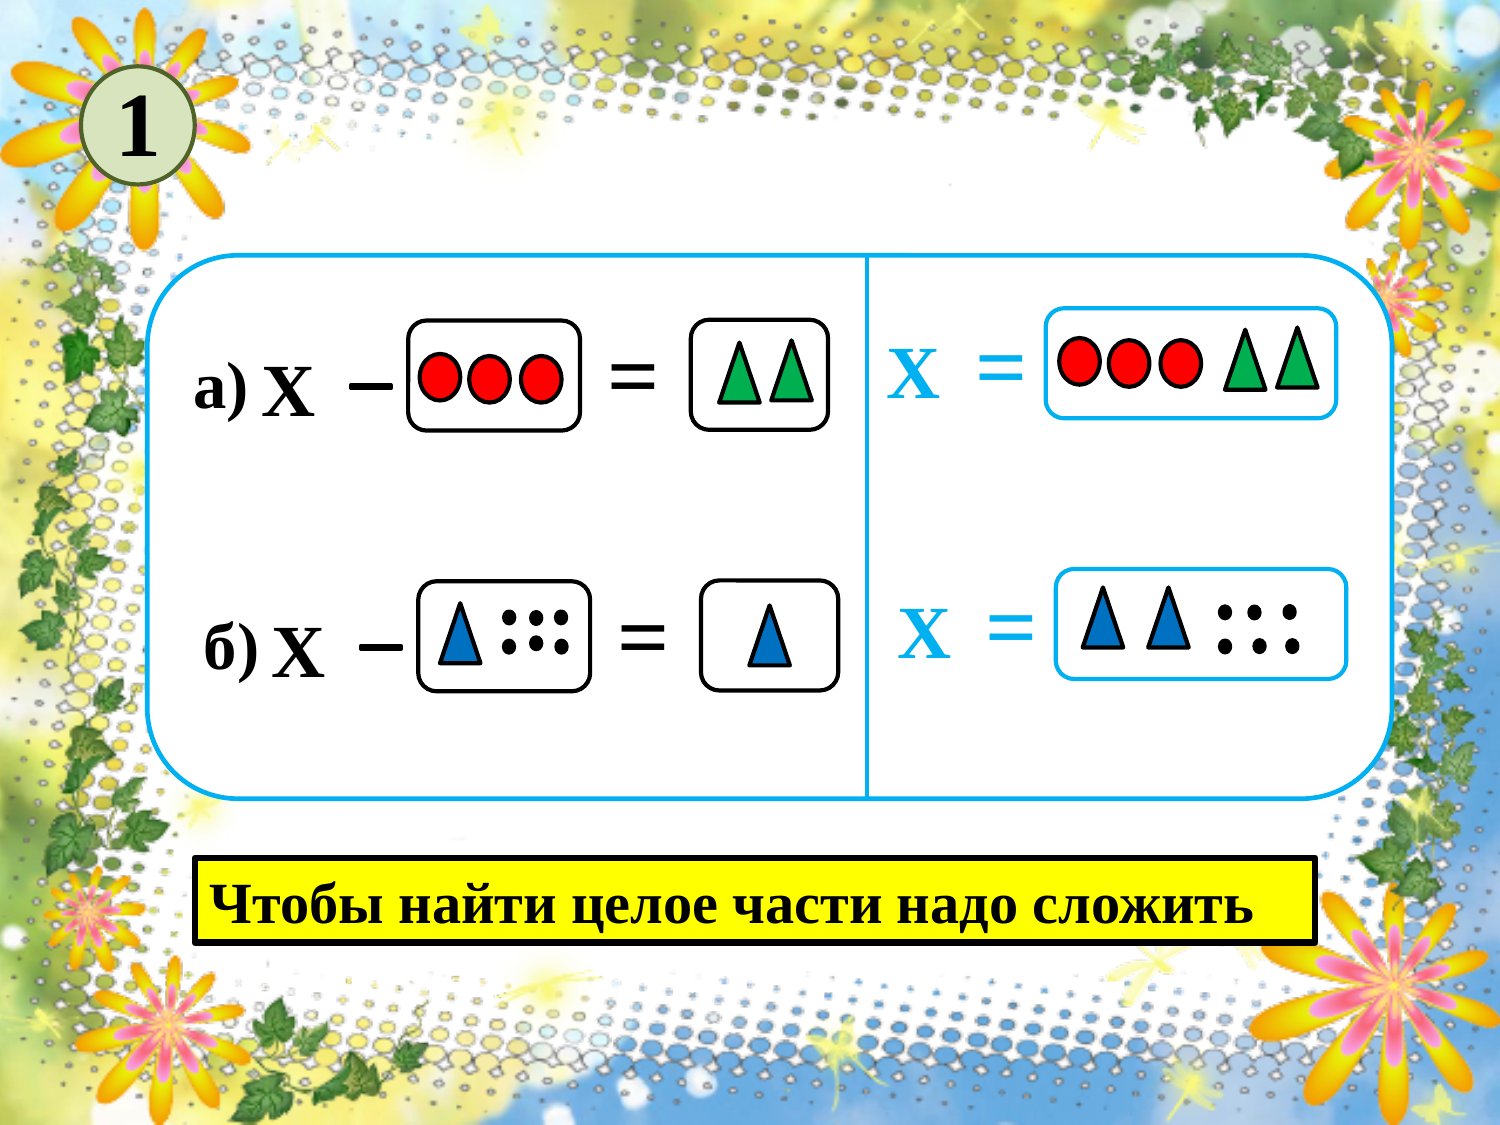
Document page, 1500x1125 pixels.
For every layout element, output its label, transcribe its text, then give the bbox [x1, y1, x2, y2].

text_box [416, 579, 593, 694]
text_box [145, 253, 1395, 801]
text_box б) [188, 595, 256, 690]
text_box Х [246, 296, 348, 582]
text_box = [970, 538, 1073, 824]
text_box [359, 644, 403, 651]
text_box а) [178, 334, 246, 430]
text_box [1158, 338, 1204, 389]
text_box = [603, 548, 705, 833]
text_box Х [872, 278, 960, 563]
text_box [1252, 638, 1267, 655]
text_box [1106, 338, 1152, 389]
text_box [1217, 604, 1233, 621]
text_box Х [882, 538, 970, 824]
text_box Х [256, 557, 358, 843]
text_box [118, 183, 158, 187]
text_box [1282, 604, 1297, 620]
text_box [529, 610, 544, 626]
text_box [1275, 325, 1320, 390]
text_box [529, 635, 544, 652]
text_box = [592, 287, 695, 573]
text_box = [960, 278, 1062, 538]
text_box [1247, 604, 1262, 621]
text_box [769, 338, 814, 403]
text_box [501, 638, 517, 655]
text_box [1285, 638, 1300, 655]
text_box [437, 601, 483, 666]
text_box [1053, 566, 1349, 682]
text_box [417, 351, 463, 403]
text_box [1057, 335, 1102, 387]
text_box [518, 353, 564, 405]
text_box [1043, 306, 1339, 421]
text_box [747, 603, 792, 668]
text_box [717, 340, 762, 405]
text_box [502, 609, 517, 626]
text_box [695, 317, 831, 432]
text_box Чтобы найти целое части надо сложить [194, 857, 1316, 943]
text_box 1 [100, 57, 195, 183]
text_box [1080, 585, 1126, 650]
text_box [467, 353, 512, 405]
picture [0, 0, 1500, 1125]
text_box [349, 383, 393, 390]
text_box [1146, 585, 1191, 650]
text_box [406, 318, 583, 433]
text_box [553, 609, 569, 626]
text_box [1217, 638, 1233, 655]
text_box [554, 638, 569, 655]
text_box [705, 578, 841, 693]
text_box [1222, 327, 1268, 392]
text_box [78, 78, 100, 173]
